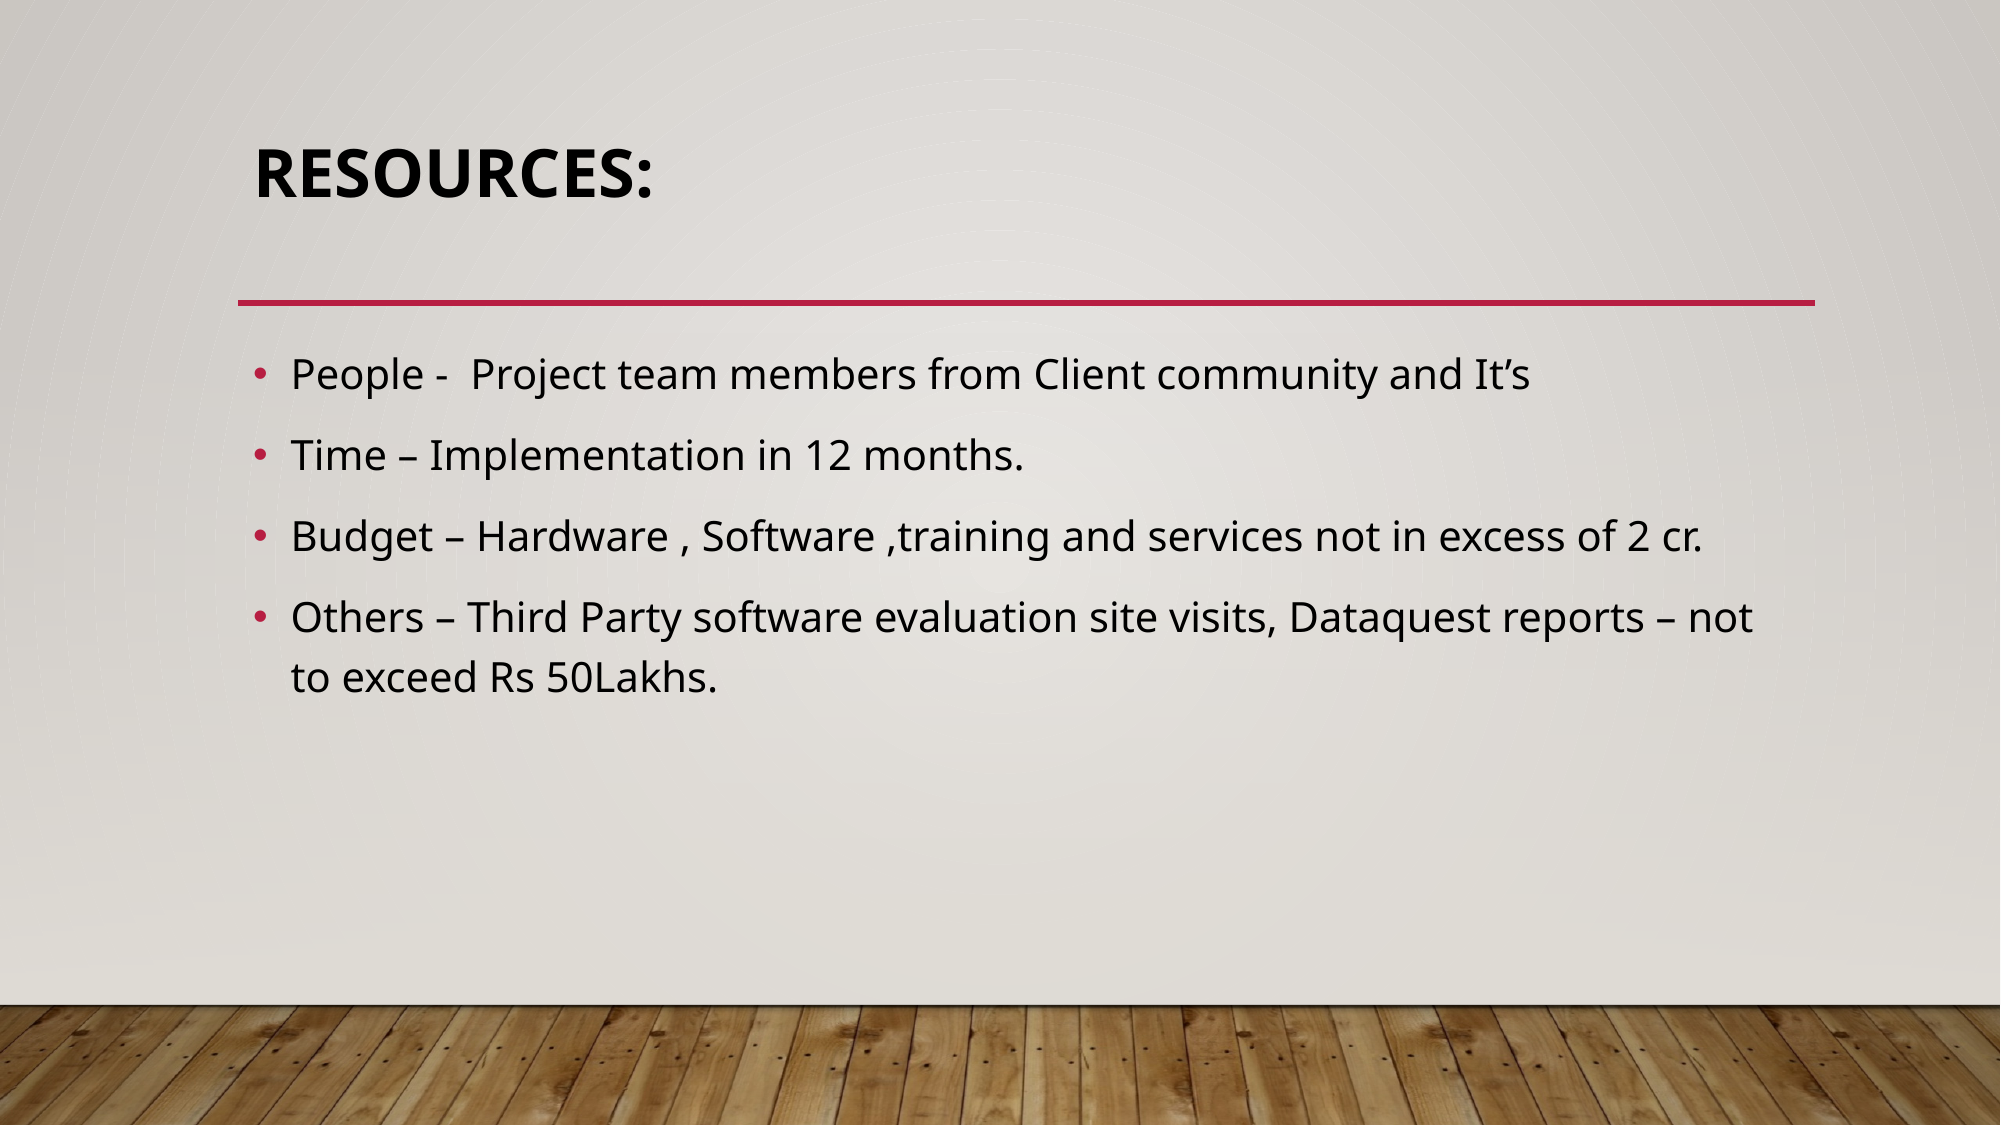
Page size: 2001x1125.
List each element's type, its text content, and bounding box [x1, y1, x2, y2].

list People - Project team members from Client community and It’s Time – Implementation in 12 months. Budget – Hardware , Software ,training and services not in excess of 2 cr. Others – Third Party software evaluation site visits, Dataquest reports – not to exceed Rs 50Lakhs. [238, 330, 1814, 897]
picture [0, 1005, 2000, 1125]
title Resources: [238, 131, 1814, 305]
